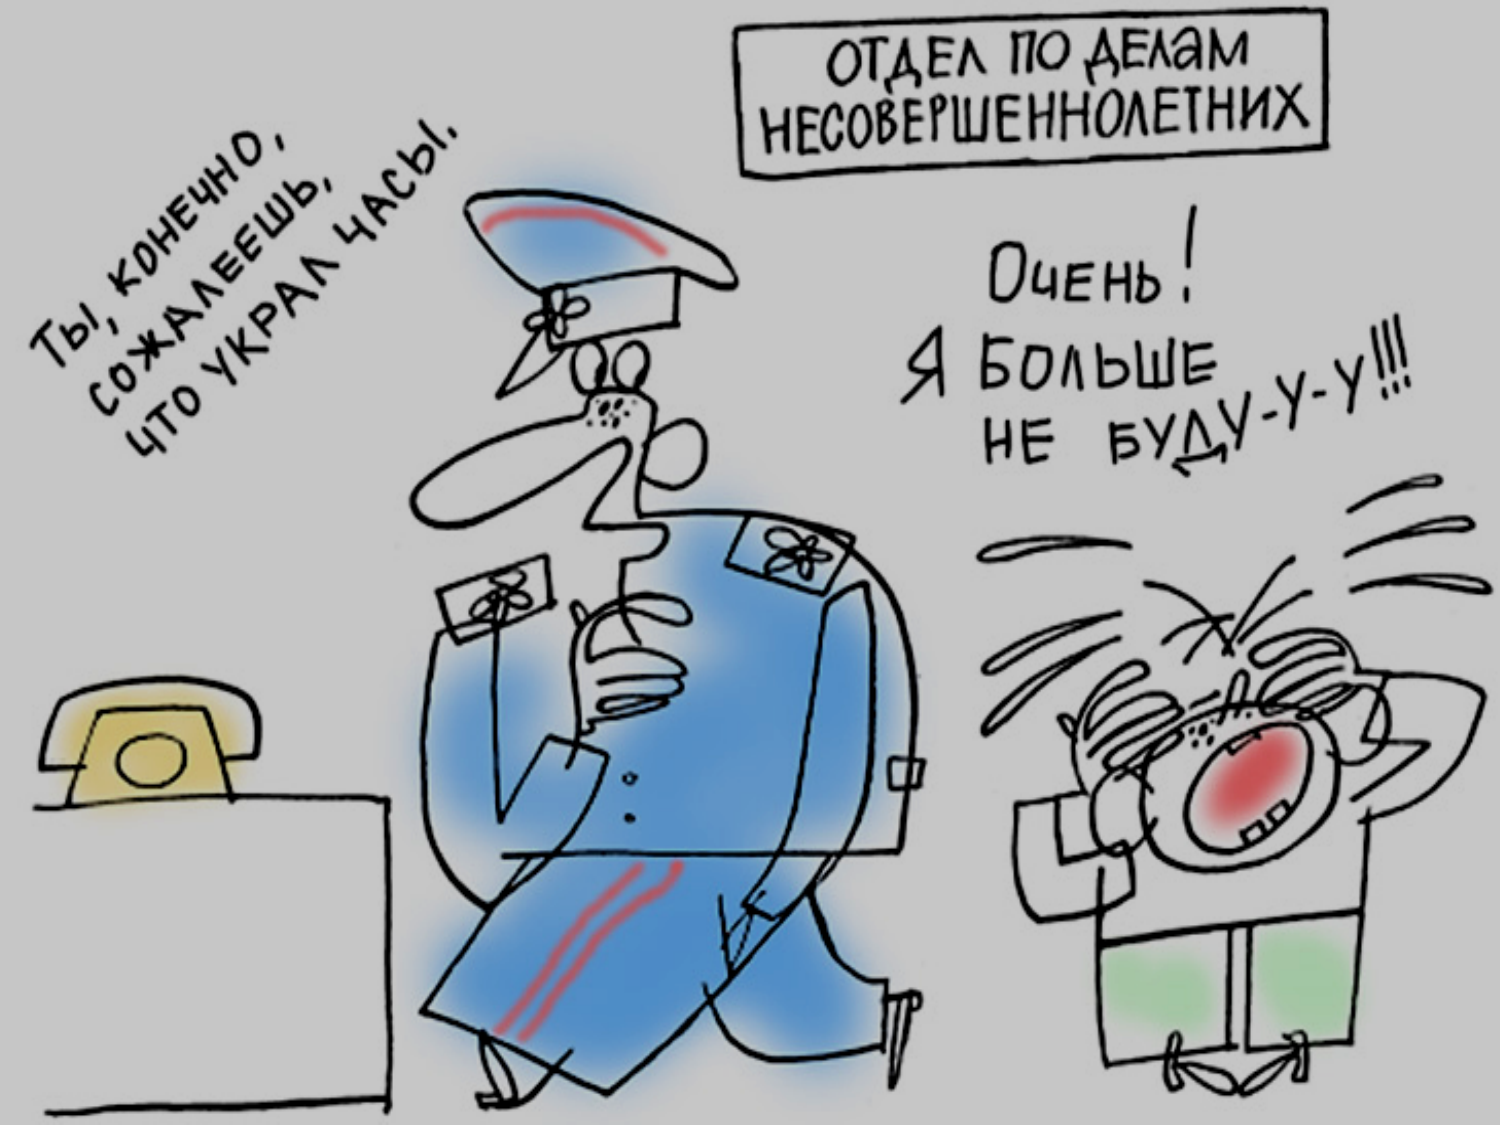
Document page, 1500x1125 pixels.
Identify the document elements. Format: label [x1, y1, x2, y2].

list [0, 0, 1500, 1125]
